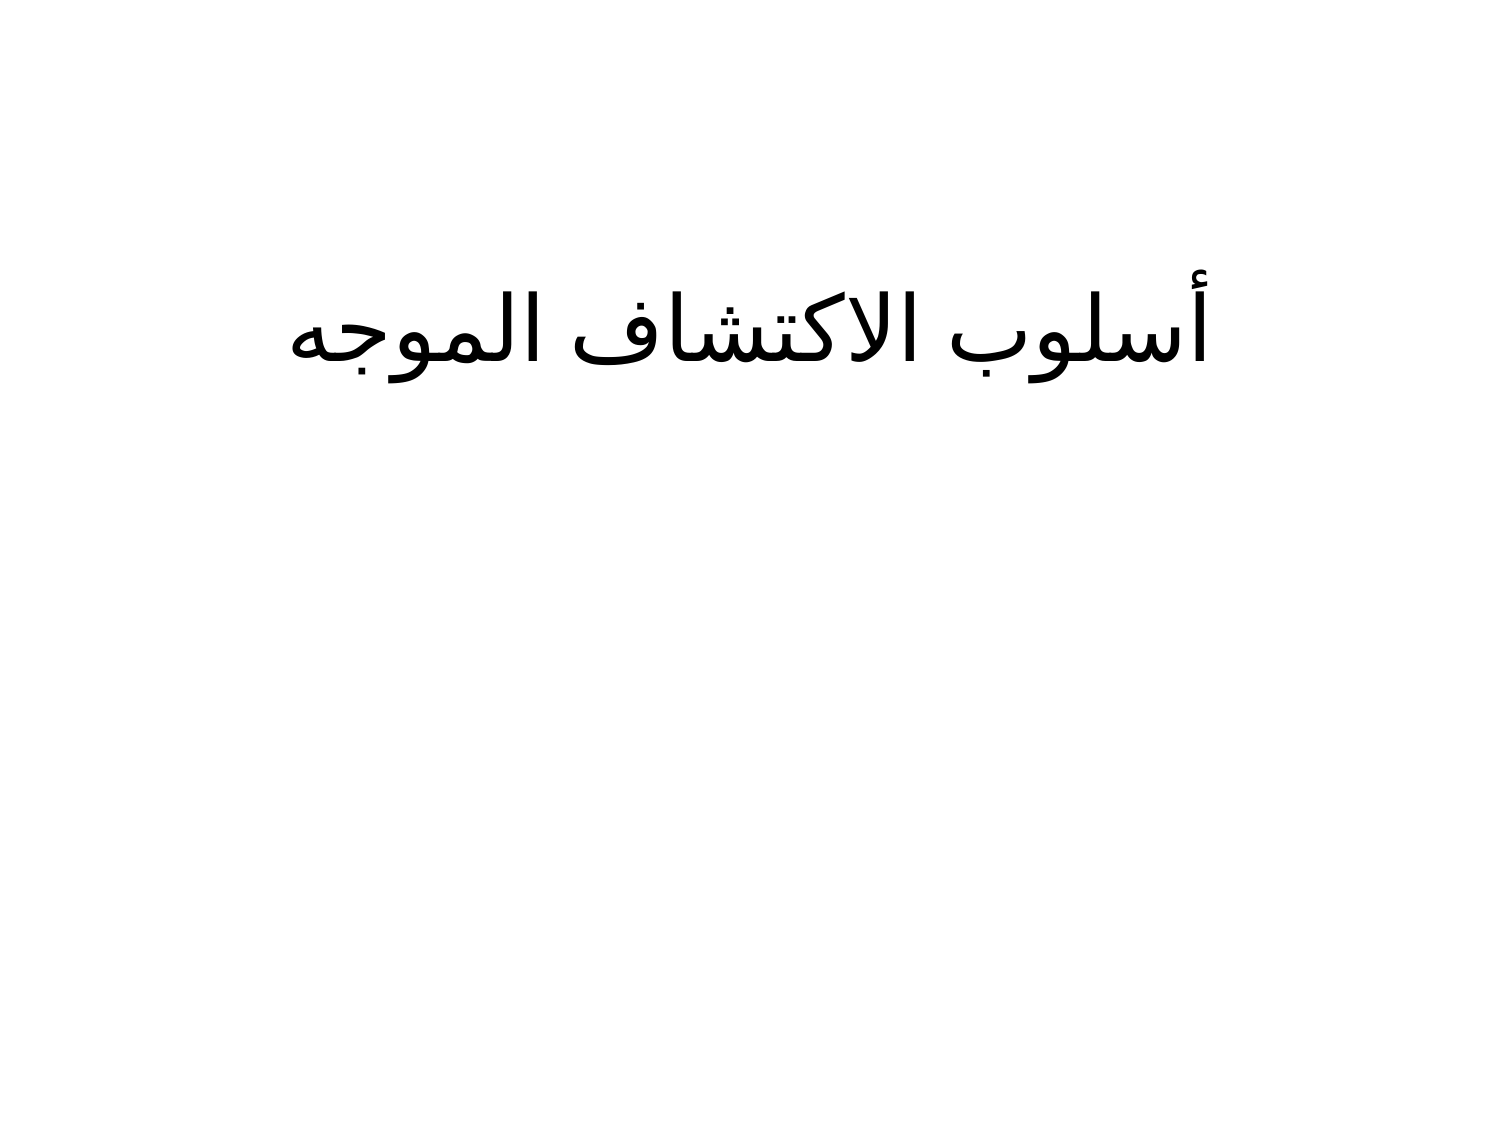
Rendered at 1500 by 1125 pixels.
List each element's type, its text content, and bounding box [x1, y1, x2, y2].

list أسلوب الاكتشاف الموجه [75, 262, 1425, 1005]
